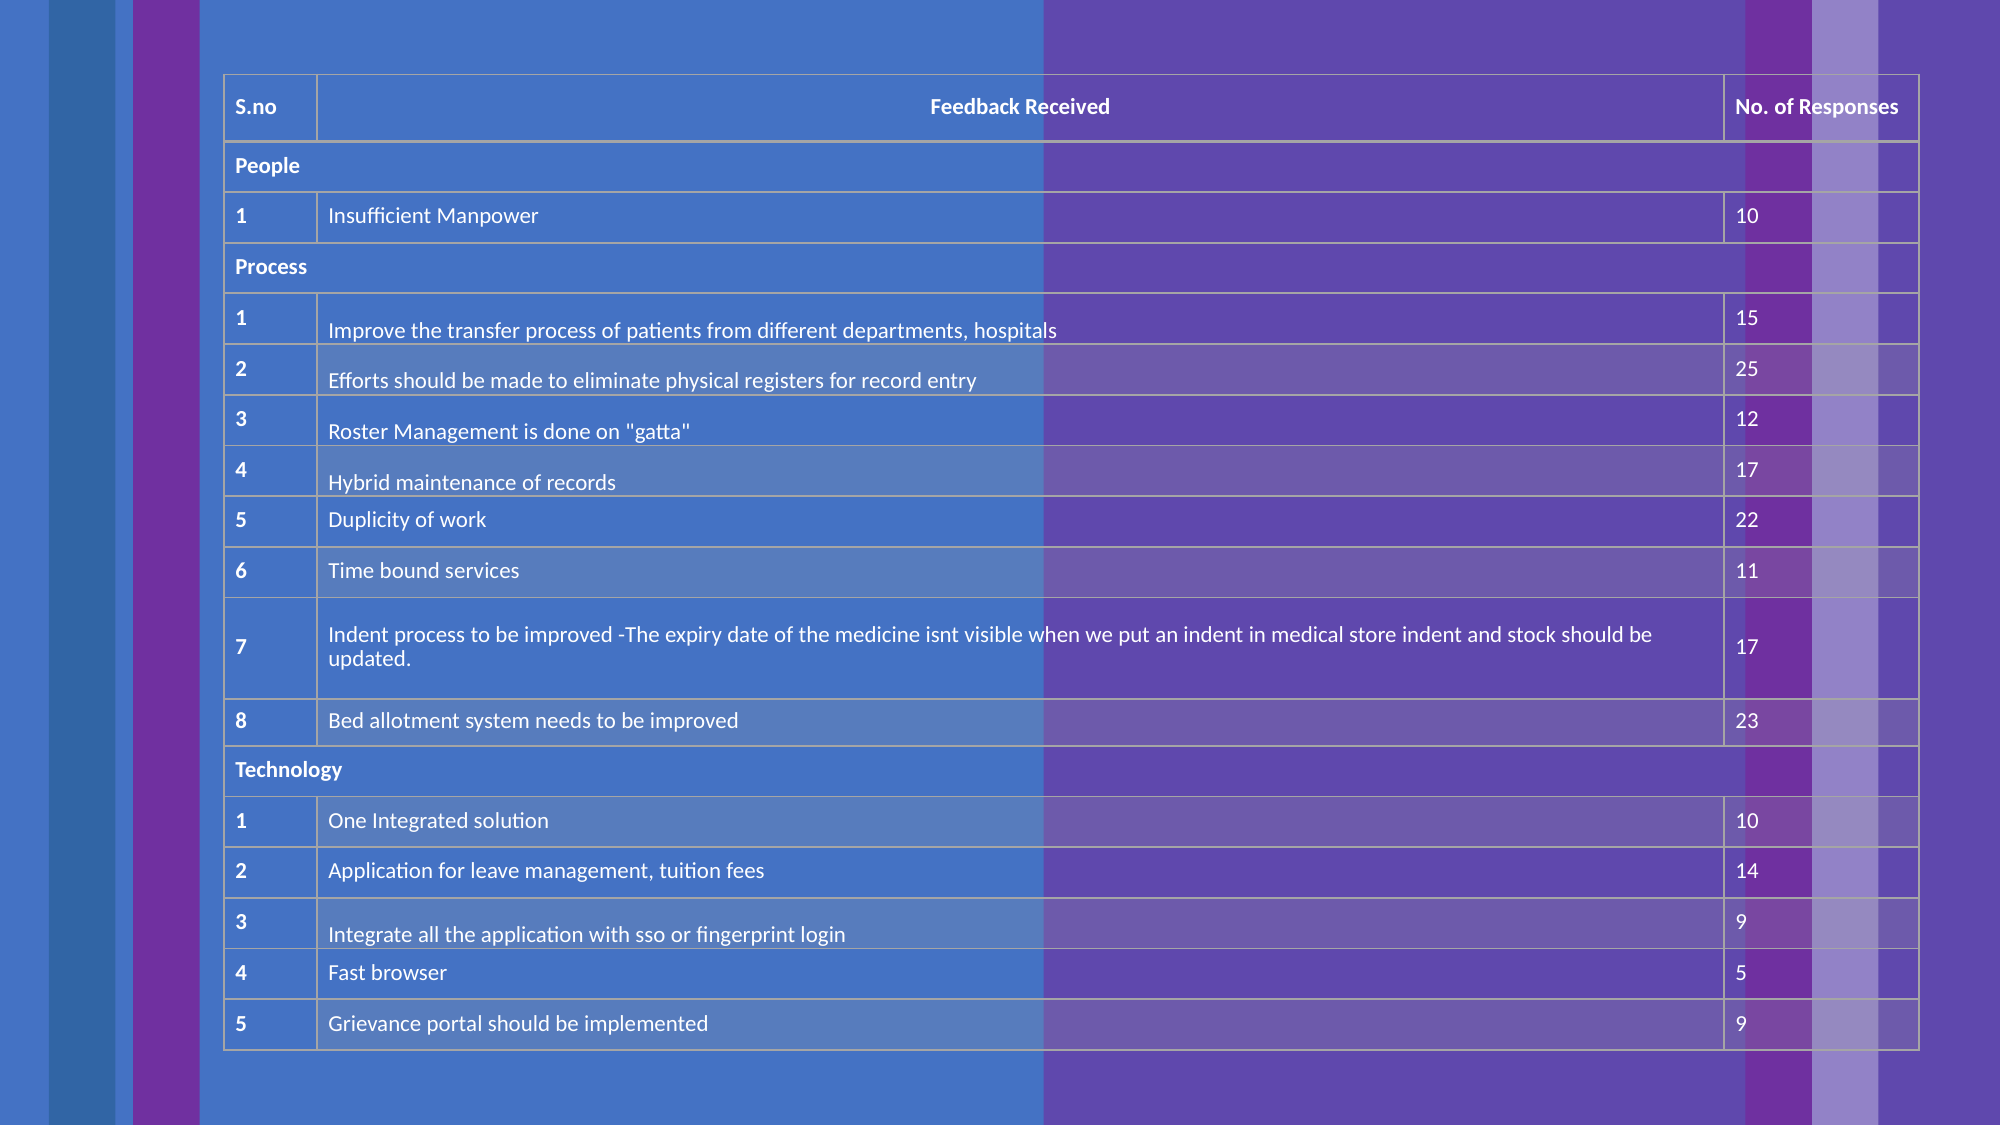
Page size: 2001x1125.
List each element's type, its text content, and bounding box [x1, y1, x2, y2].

table_cell 9 [1725, 899, 1918, 948]
table_cell People [225, 143, 1918, 191]
table_cell 10 [1725, 797, 1918, 846]
table_cell 8 [225, 700, 316, 745]
table_cell 7 [225, 598, 316, 698]
table_cell 12 [1725, 396, 1918, 445]
table_cell 5 [225, 497, 316, 546]
table_cell Roster Management is done on "gatta" [318, 396, 1723, 445]
table_cell Process [225, 244, 1918, 292]
table_cell 23 [1725, 700, 1918, 745]
table_cell 17 [1725, 598, 1918, 698]
table_cell 9 [1725, 1000, 1918, 1049]
table_cell 5 [1725, 949, 1918, 998]
table_cell 22 [1725, 497, 1918, 546]
table_cell Grievance portal should be implemented [318, 1000, 1723, 1049]
table_cell 2 [225, 848, 316, 897]
table_cell 25 [1725, 345, 1918, 394]
table_cell 15 [1725, 294, 1918, 343]
table_cell Integrate all the application with sso or fingerprint login [318, 899, 1723, 948]
table_cell 4 [225, 446, 316, 495]
table_cell 3 [225, 899, 316, 948]
table_cell 5 [225, 1000, 316, 1049]
table_cell 4 [225, 949, 316, 998]
table_cell 1 [225, 193, 316, 242]
table_cell 1 [225, 797, 316, 846]
table_cell Time bound services [318, 548, 1723, 597]
table_cell 3 [225, 396, 316, 445]
table_cell Application for leave management, tuition fees [318, 848, 1723, 897]
table_cell 17 [1725, 446, 1918, 495]
table_cell Efforts should be made to eliminate physical registers for record entry [318, 345, 1723, 394]
table_cell Technology [225, 747, 1918, 796]
table_cell One Integrated solution [318, 797, 1723, 846]
table_cell 10 [1725, 193, 1918, 242]
table_cell Indent process to be improved -The expiry date of the medicine isnt visible when we put an indent in medical store indent and stock should be updated. [318, 598, 1723, 698]
table_cell Duplicity of work [318, 497, 1723, 546]
table_header No. of Responses [1725, 75, 1918, 140]
table_cell Improve the transfer process of patients from different departments, hospitals [318, 294, 1723, 343]
table_cell 2 [225, 345, 316, 394]
table_cell 11 [1725, 548, 1918, 597]
table_header Feedback Received [318, 75, 1723, 140]
table_cell Hybrid maintenance of records [318, 446, 1723, 495]
table_cell Bed allotment system needs to be improved [318, 700, 1723, 745]
table_header S.no [225, 75, 316, 140]
table_cell 6 [225, 548, 316, 597]
table_cell Fast browser [318, 949, 1723, 998]
table_cell 14 [1725, 848, 1918, 897]
table_cell 1 [225, 294, 316, 343]
table_cell Insufficient Manpower [318, 193, 1723, 242]
